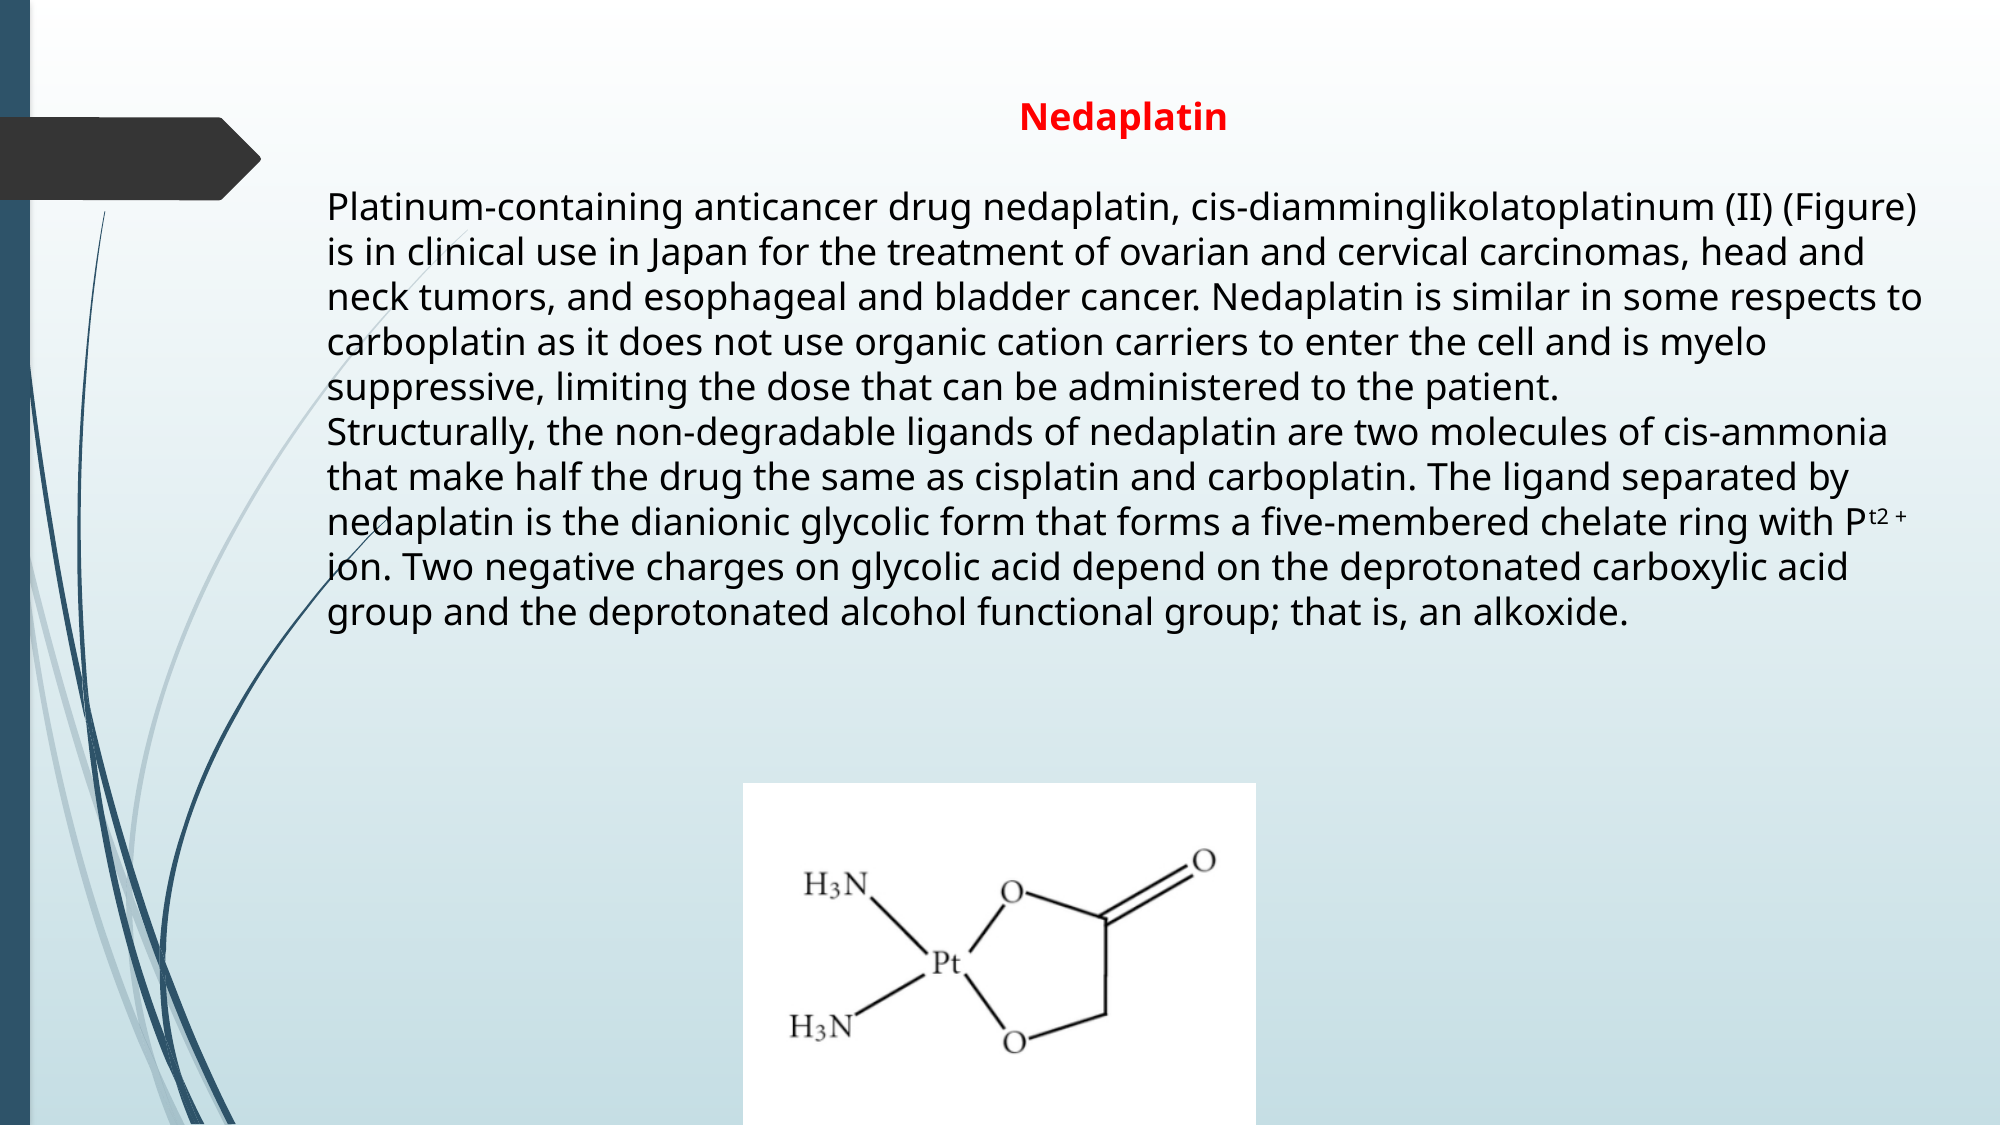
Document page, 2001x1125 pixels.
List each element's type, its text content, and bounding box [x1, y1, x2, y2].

text_box Nedaplatin Platinum-containing anticancer drug nedaplatin, cis-diamminglikolatoplatinum (II) (Figure) is in clinical use in Japan for the treatment of ovarian and cervical carcinomas, head and neck tumors, and esophageal and bladder cancer. Nedaplatin is similar in some respects to carboplatin as it does not use organic cation carriers to enter the cell and is myelo suppressive, limiting the dose that can be administered to the patient. Structurally, the non-degradable ligands of nedaplatin are two molecules of cis-ammonia that make half the drug the same as cisplatin and carboplatin. The ligand separated by nedaplatin is the dianionic glycolic form that forms a five-membered chelate ring with Pt2 + ion. Two negative charges on glycolic acid depend on the deprotonated carboxylic acid group and the deprotonated alcohol functional group; that is, an alkoxide. [311, 85, 1946, 641]
picture [743, 783, 1256, 1125]
